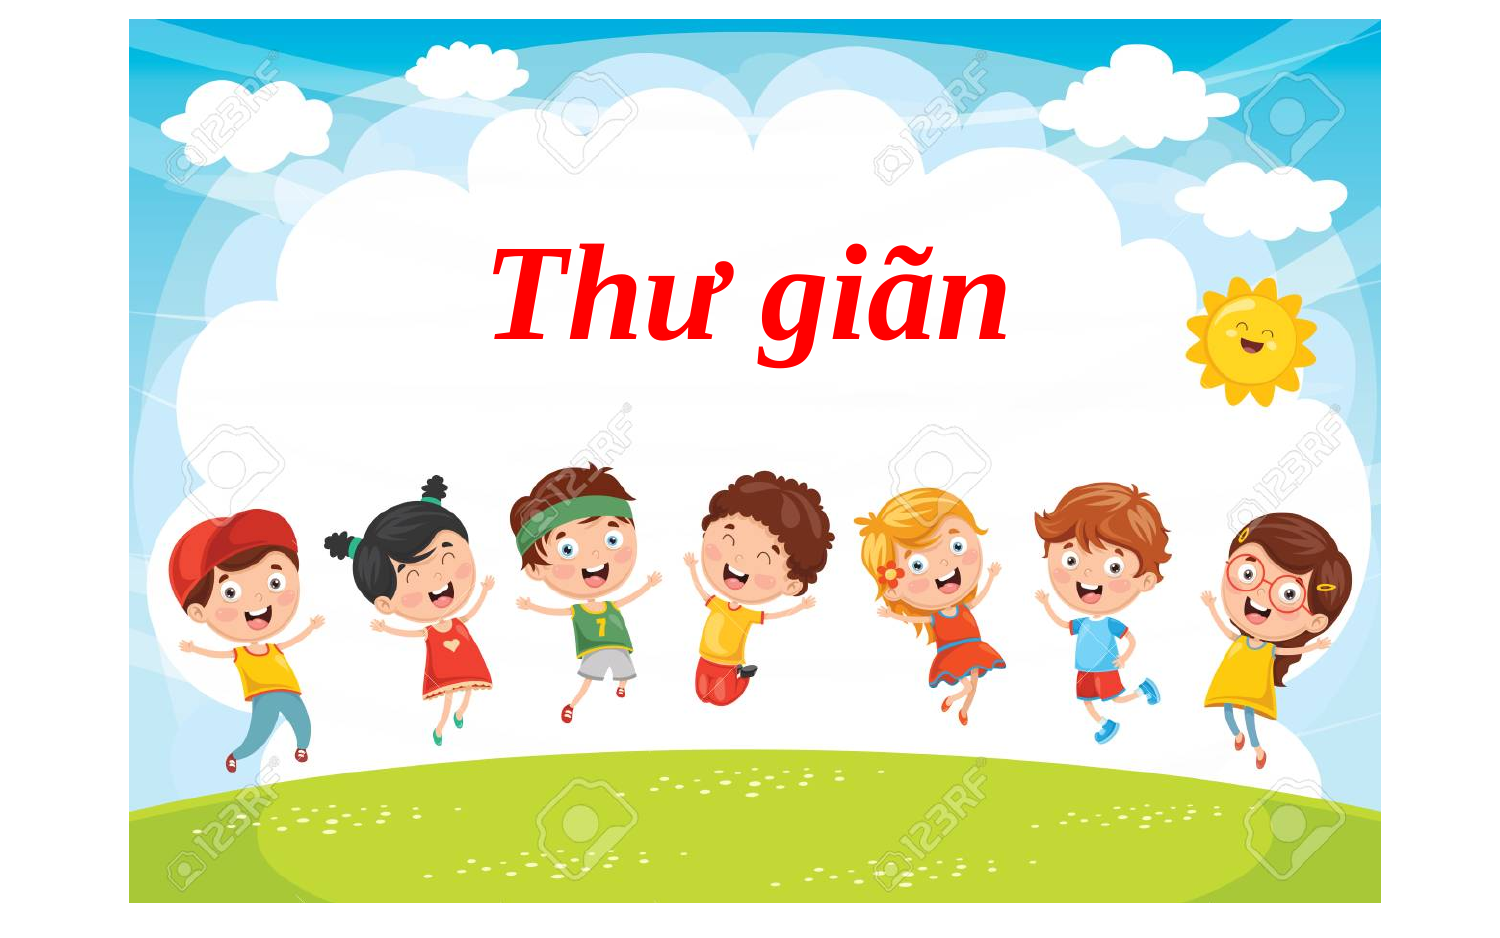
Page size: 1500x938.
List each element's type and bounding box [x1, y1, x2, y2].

picture [129, 19, 1381, 904]
